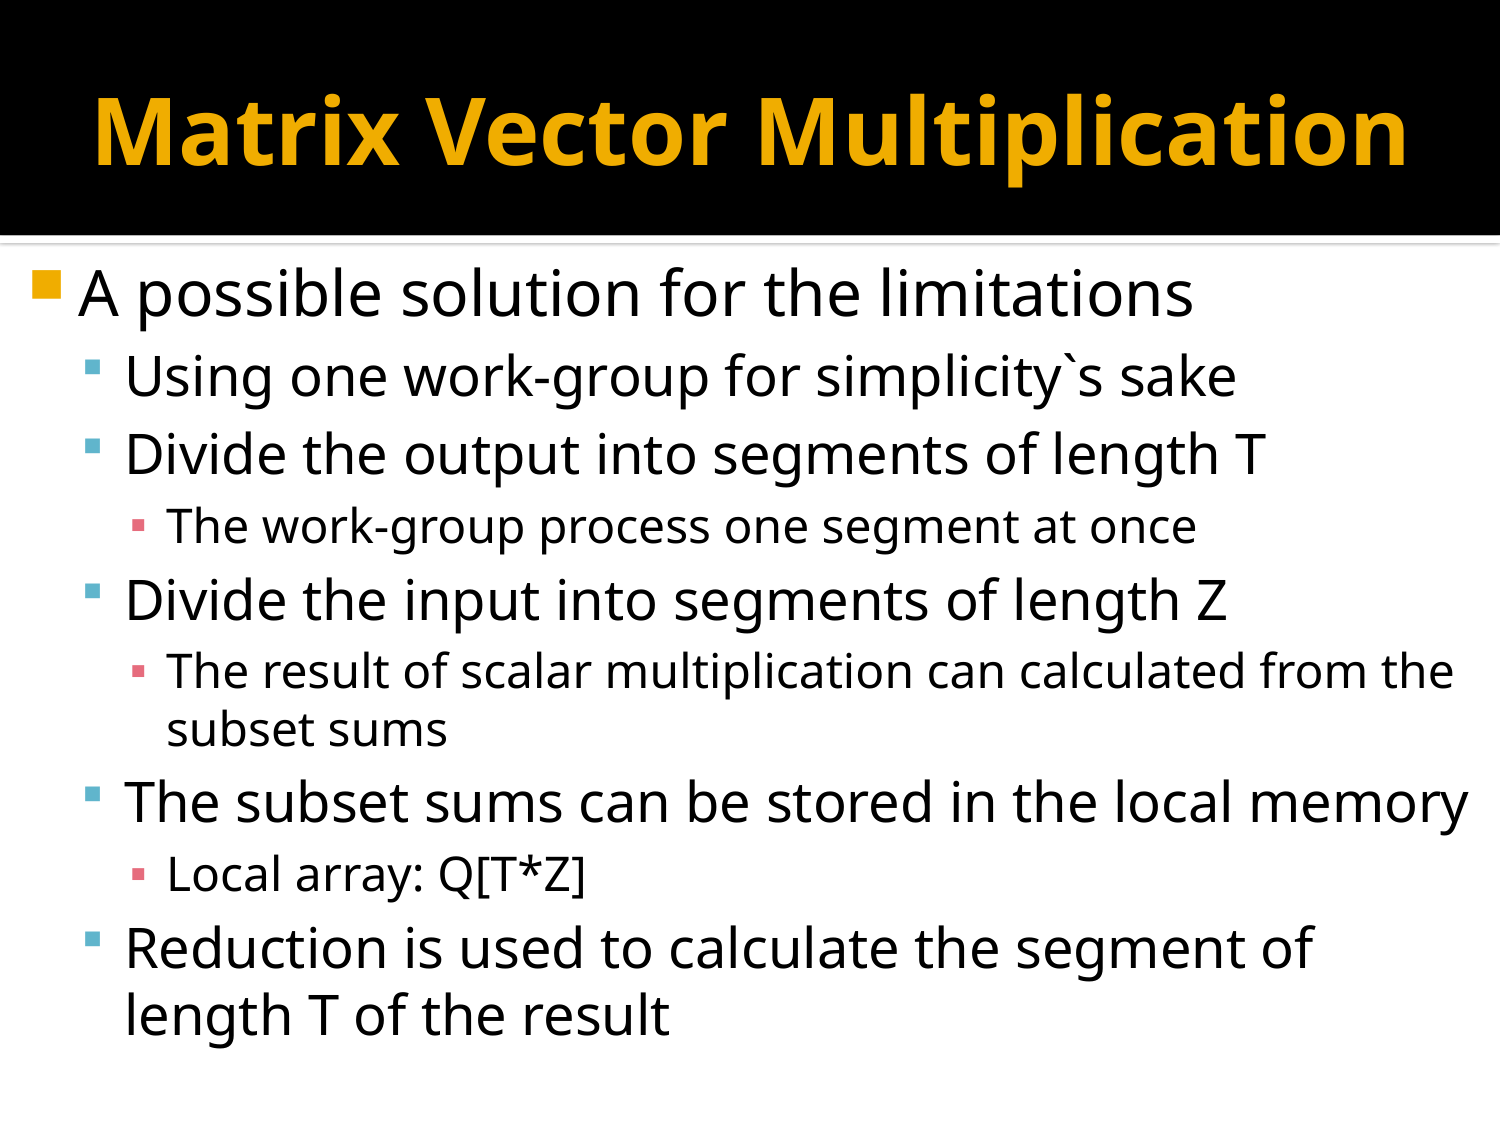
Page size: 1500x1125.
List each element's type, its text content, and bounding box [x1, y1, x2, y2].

list A possible solution for the limitations Using one work-group for simplicity`s sake Divide the output into segments of length T The work-group process one segment at once Divide the input into segments of length Z The result of scalar multiplication can calculated from the subset sums The subset sums can be stored in the local memory Local array: Q[T*Z] Reduction is used to calculate the segment of length T of the result [0, 237, 1500, 1125]
title Matrix Vector Multiplication [75, 25, 1425, 231]
